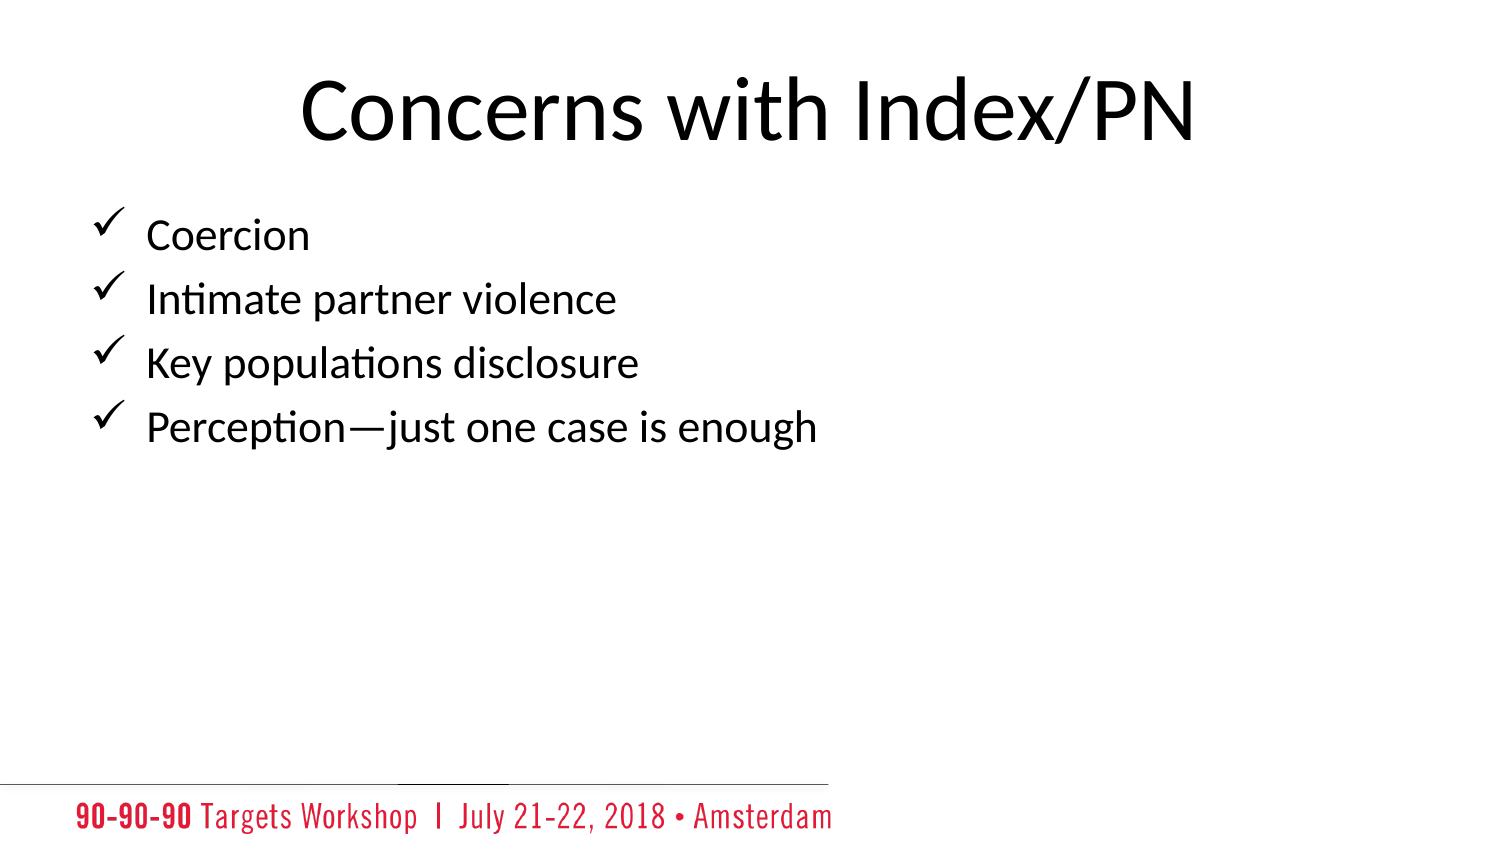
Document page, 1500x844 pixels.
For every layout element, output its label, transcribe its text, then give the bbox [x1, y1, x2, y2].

list Coercion Intimate partner violence Key populations disclosure Perception—just one case is enough [75, 196, 1425, 754]
title Concerns with Index/PN [75, 33, 1425, 175]
